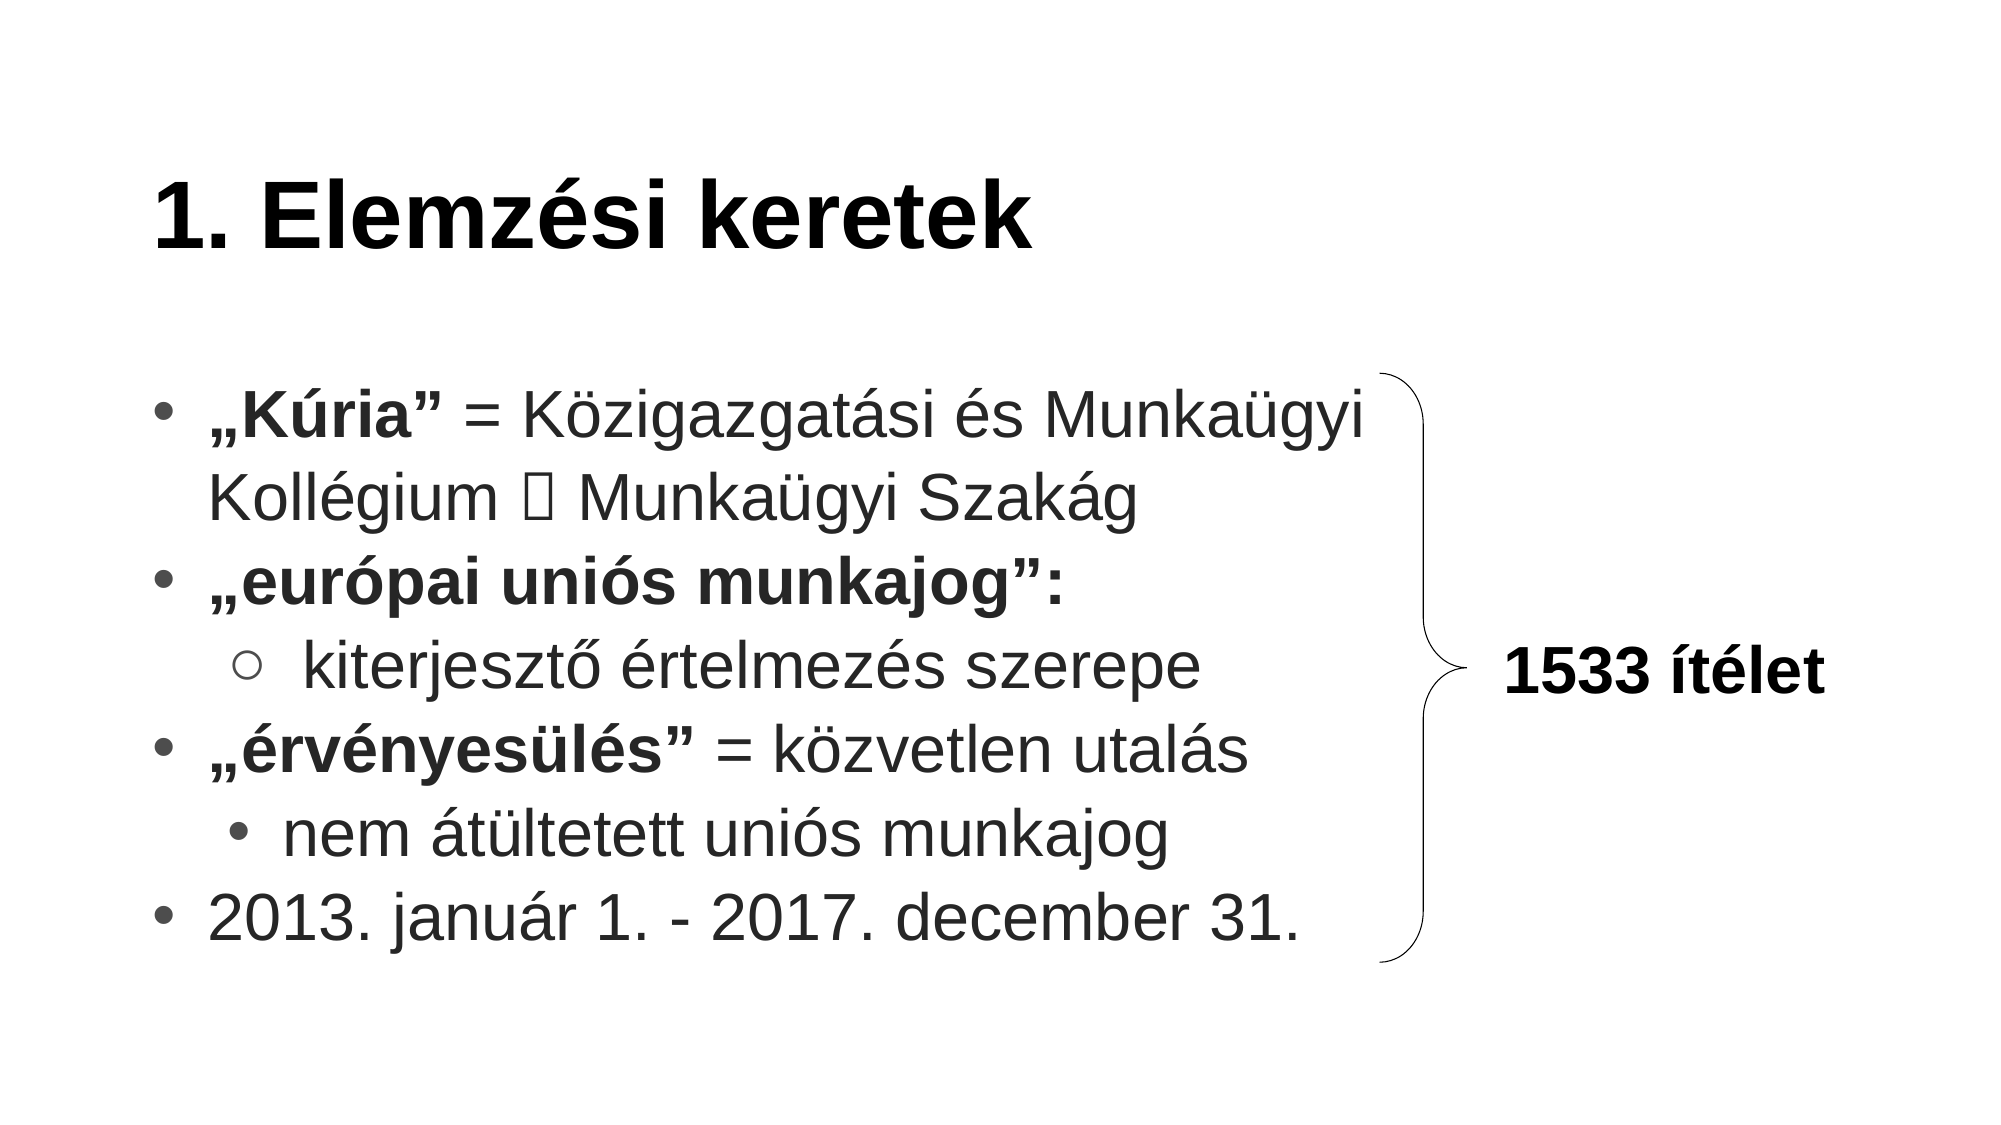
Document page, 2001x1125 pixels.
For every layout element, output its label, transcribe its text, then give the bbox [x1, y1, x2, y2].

list „Kúria” = Közigazgatási és Munkaügyi Kollégium  Munkaügyi Szakág „európai uniós munkajog”: kiterjesztő értelmezés szerepe „érvényesülés” = közvetlen utalás nem átültetett uniós munkajog 2013. január 1. - 2017. december 31. [137, 358, 1863, 963]
text_box 1533 ítélet [1488, 619, 1841, 715]
text_box [1379, 372, 1467, 963]
title 1. Elemzési keretek [137, 158, 1893, 278]
